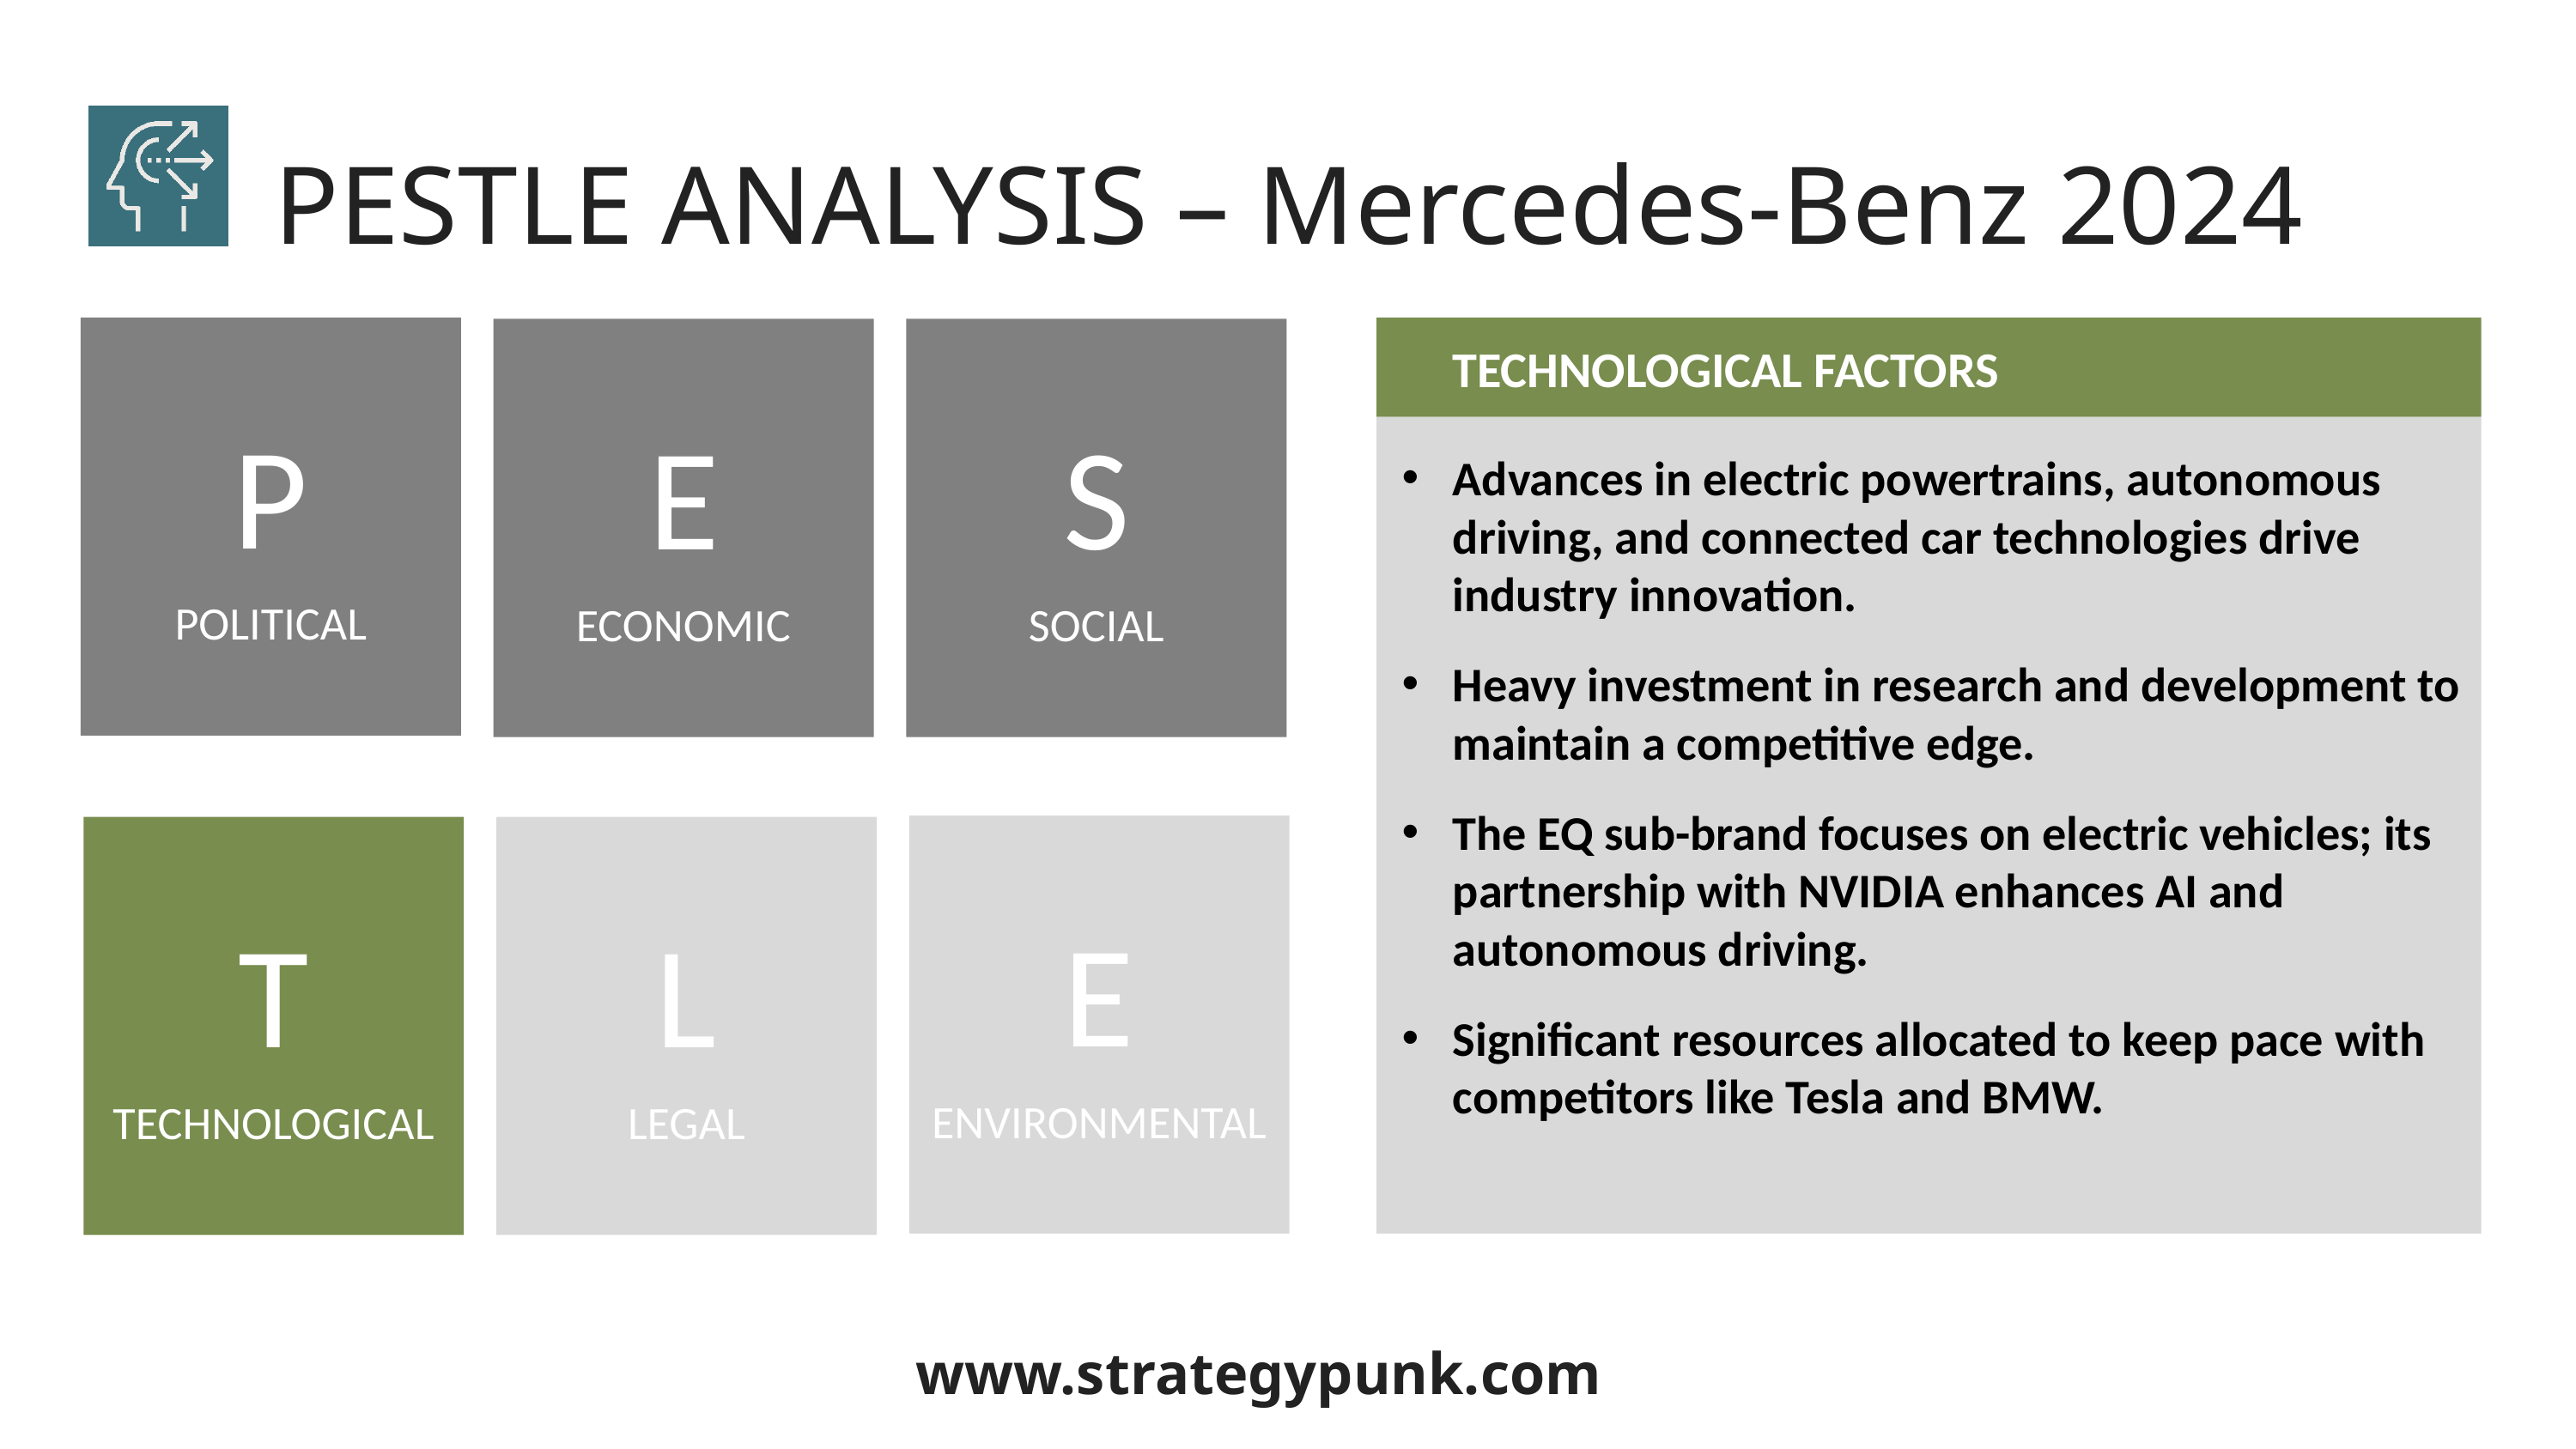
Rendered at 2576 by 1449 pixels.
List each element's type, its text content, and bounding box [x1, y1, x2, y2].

text_box www.strategypunk.com [870, 1363, 1647, 1406]
text_box T TECHNOLOGICAL [82, 815, 465, 1237]
text_box L LEGAL [495, 815, 878, 1237]
text_box E ENVIRONMENTAL [908, 814, 1291, 1235]
text_box E ECONOMIC [492, 317, 876, 739]
text_box PESTLE ANALYSIS – Mercedes-Benz 2024 [274, 87, 2523, 266]
text_box Advances in electric powertrains, autonomous driving, and connected car technologies drive industry innovation. Heavy investment in research and development to maintain a competitive edge. The EQ sub-brand focuses on electric vehicles; its partnership with NVIDIA enhances AI and autonomous driving. Significant resources allocated to keep pace with competitors like Tesla and BMW. [1375, 415, 2483, 1235]
picture [88, 106, 229, 246]
text_box TECHNOLOGICAL FACTORS [1375, 316, 2483, 415]
text_box S SOCIAL [904, 317, 1288, 739]
text_box P POLITICAL [79, 316, 463, 737]
